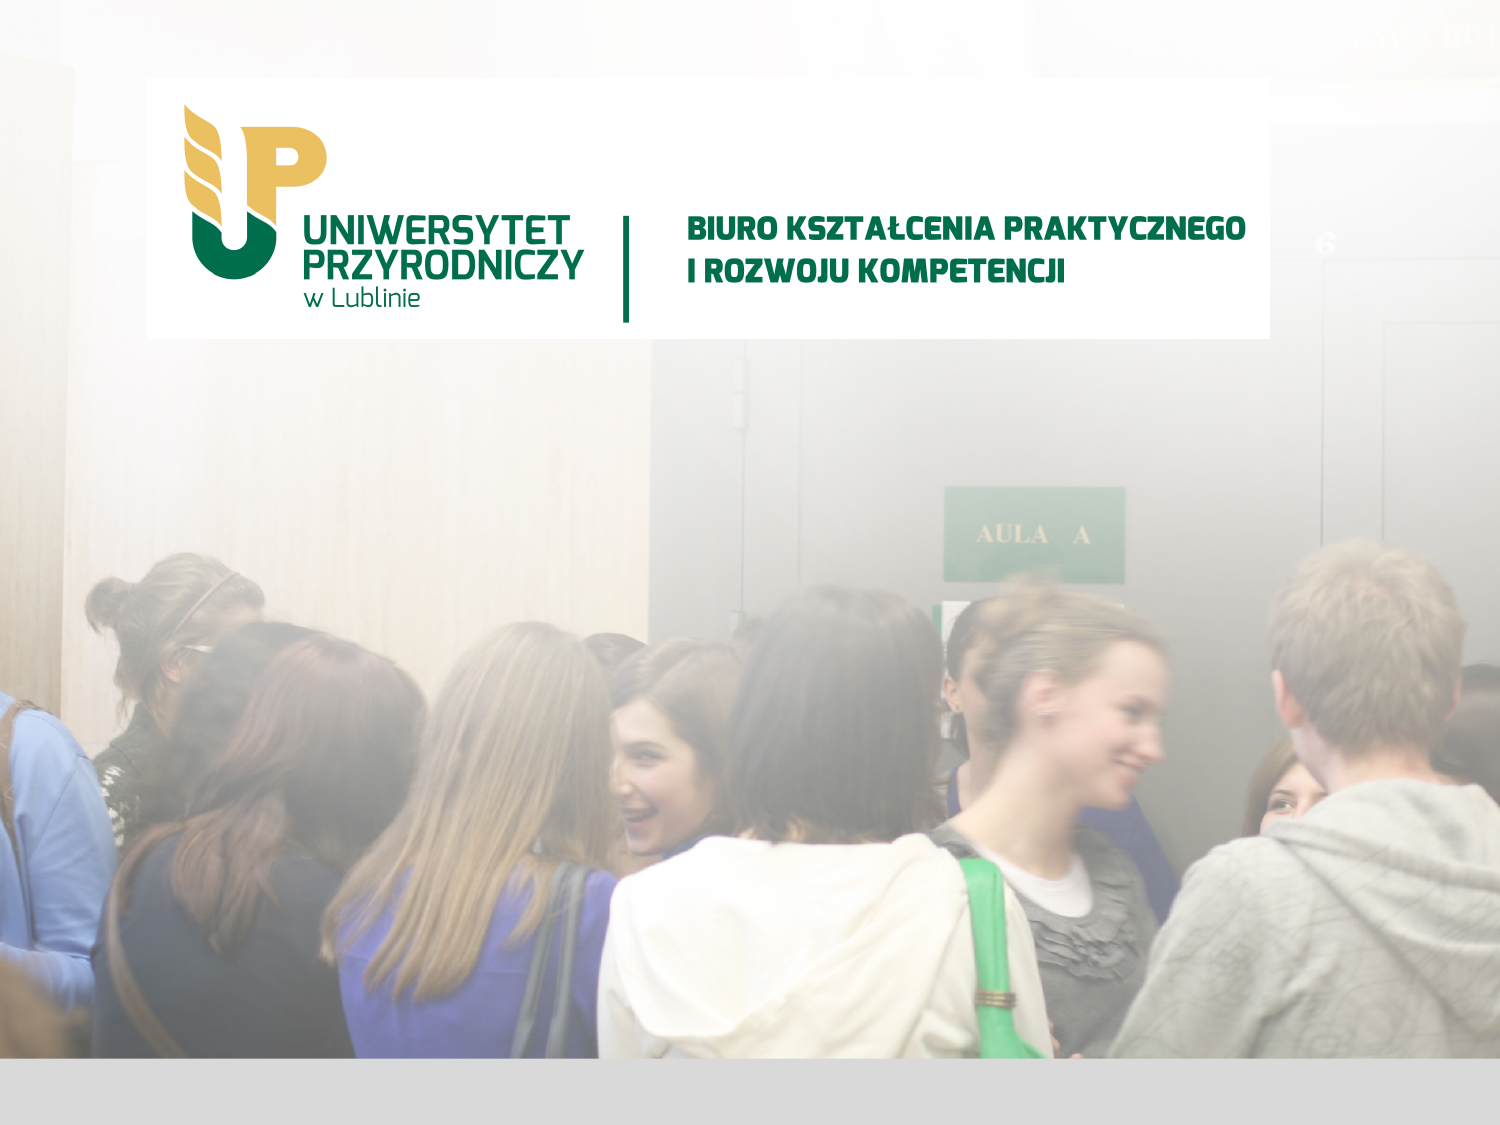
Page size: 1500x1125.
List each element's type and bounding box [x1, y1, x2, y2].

picture [0, 0, 1500, 1056]
text_box [0, 1056, 1500, 1125]
